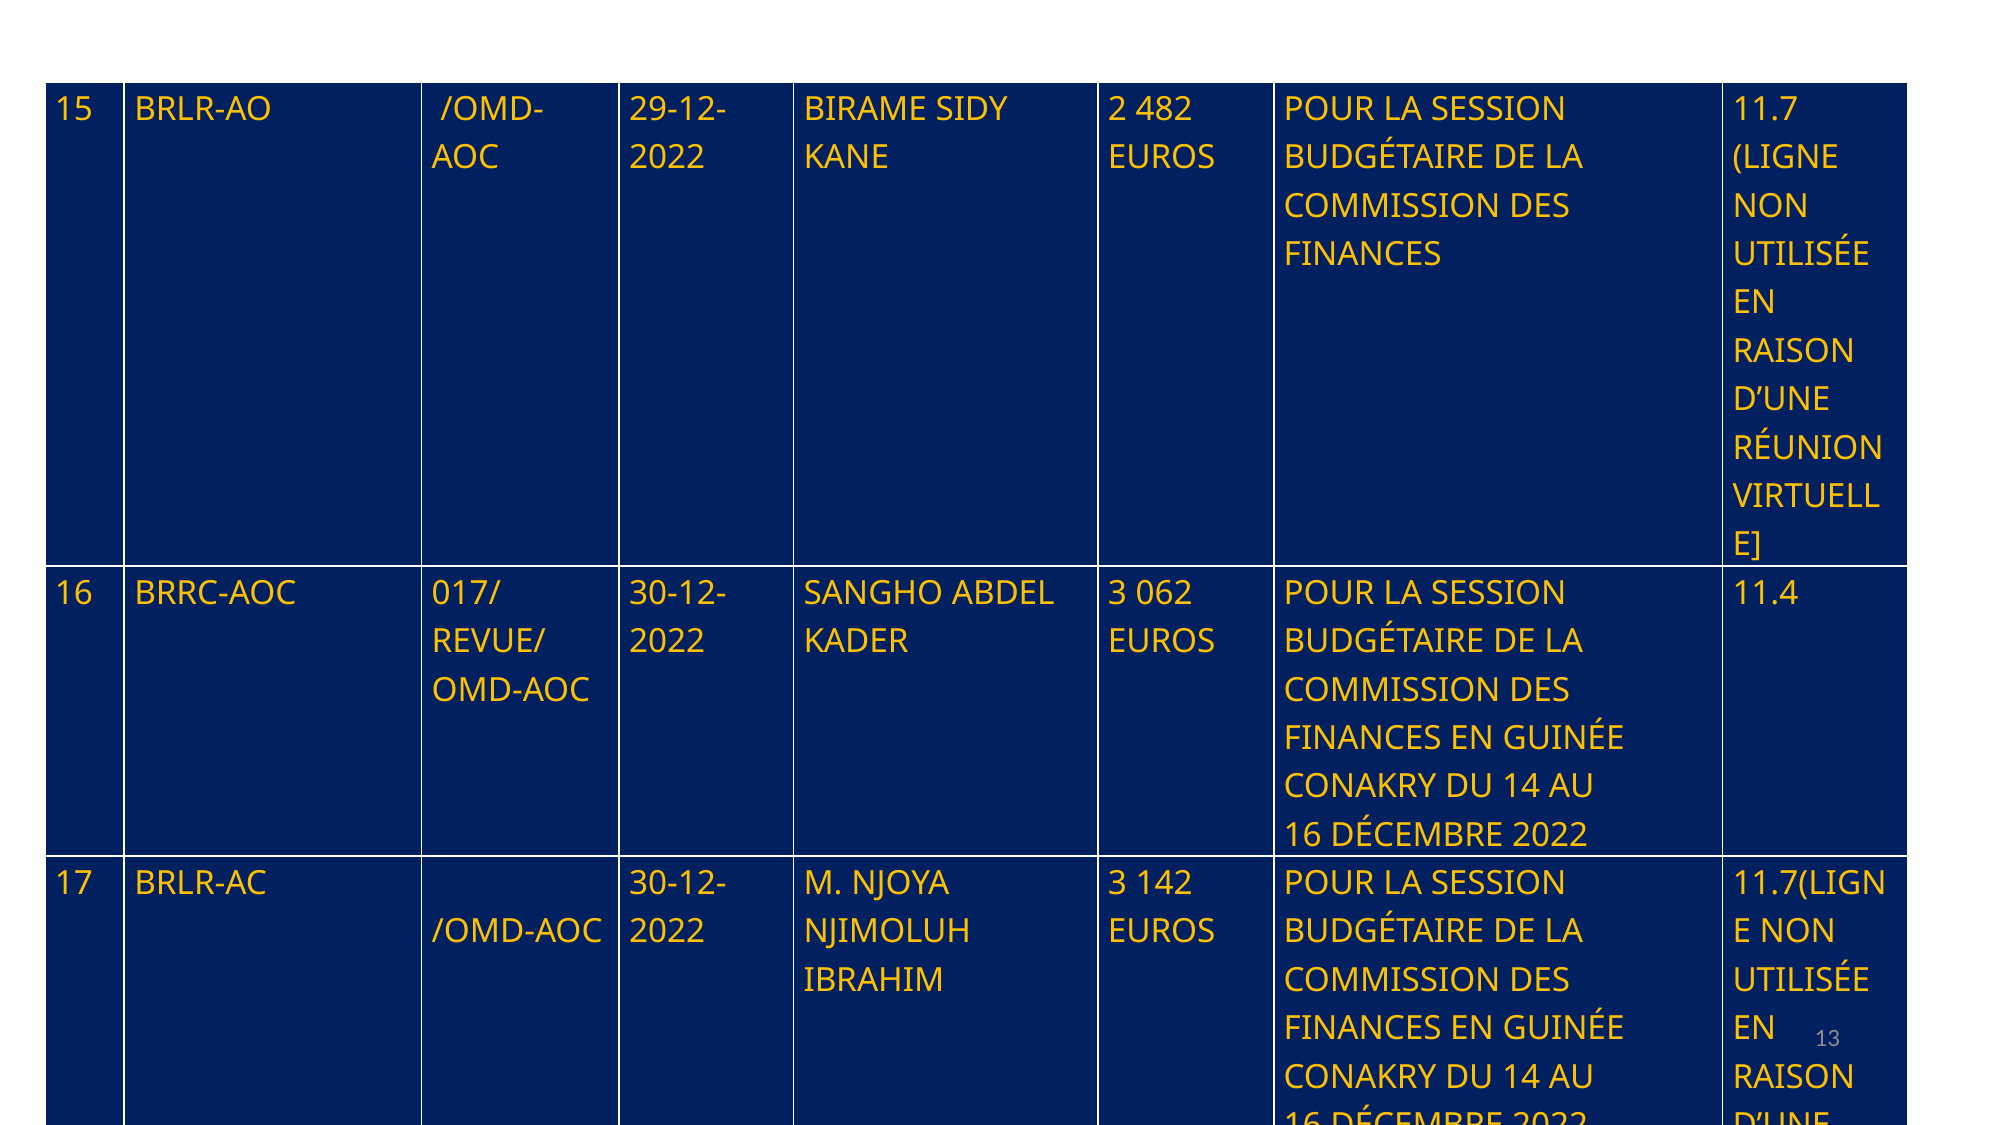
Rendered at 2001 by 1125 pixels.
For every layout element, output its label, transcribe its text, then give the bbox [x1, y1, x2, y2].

table_cell 11.4 [1723, 567, 1907, 855]
table_header POUR LA SESSION BUDGÉTAIRE DE LA COMMISSION DES FINANCES [1275, 83, 1722, 565]
table_cell BRRC-AOC [125, 567, 421, 855]
table_header 15 [46, 83, 123, 565]
table_cell 3 142 EUROS [1099, 857, 1273, 1125]
table_cell 30-12-2022 [620, 567, 793, 855]
table_header 2 482 EUROS [1099, 83, 1273, 565]
table_cell 11.7(LIGNE NON UTILISÉE EN RAISON D’UNE RÉUNION VIRTUELLE] [1723, 857, 1907, 1125]
table_cell 17 [46, 857, 123, 1125]
table_header 29-12-2022 [620, 83, 793, 565]
table_header BRLR-AO [125, 83, 421, 565]
table_cell /OMD-AOC [422, 857, 618, 1125]
table_cell 16 [46, 567, 123, 855]
table_cell BRLR-AC [125, 857, 421, 1125]
table_header /OMD-AOC [422, 83, 618, 565]
table_cell 3 062 EUROS [1099, 567, 1273, 855]
table_cell SANGHO ABDEL KADER [794, 567, 1097, 855]
table_cell POUR LA SESSION BUDGÉTAIRE DE LA COMMISSION DES FINANCES EN GUINÉE CONAKRY DU 14 AU 16 DÉCEMBRE 2022 [1275, 567, 1722, 855]
slide_number 13 [1405, 1006, 1856, 1067]
table_cell POUR LA SESSION BUDGÉTAIRE DE LA COMMISSION DES FINANCES EN GUINÉE CONAKRY DU 14 AU 16 DÉCEMBRE 2022 [1275, 857, 1722, 1125]
table_cell M. NJOYA NJIMOLUH IBRAHIM [794, 857, 1097, 1125]
table_header 11.7 (LIGNE NON UTILISÉE EN RAISON D’UNE RÉUNION VIRTUELLE] [1723, 83, 1907, 565]
table_cell 017/REVUE/OMD-AOC [422, 567, 618, 855]
table_header BIRAME SIDY KANE [794, 83, 1097, 565]
table_cell 30-12-2022 [620, 857, 793, 1125]
